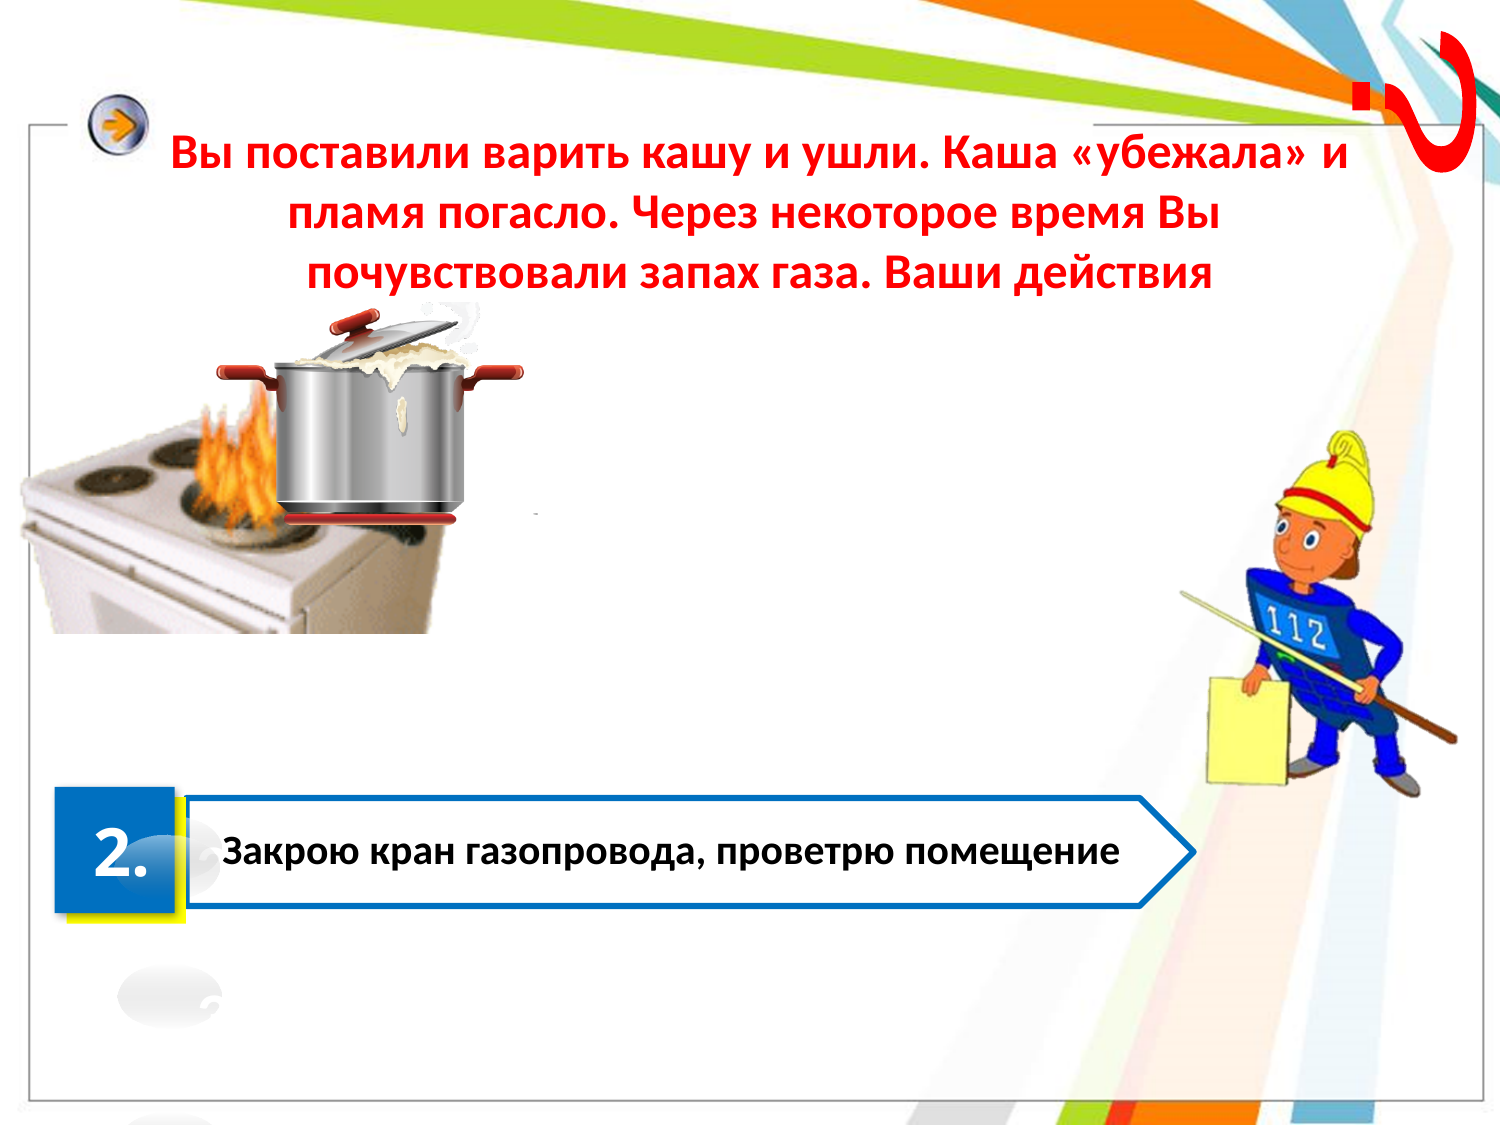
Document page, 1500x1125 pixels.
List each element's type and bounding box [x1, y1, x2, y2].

picture [5, 0, 1500, 1125]
text_box [116, 815, 1140, 1125]
